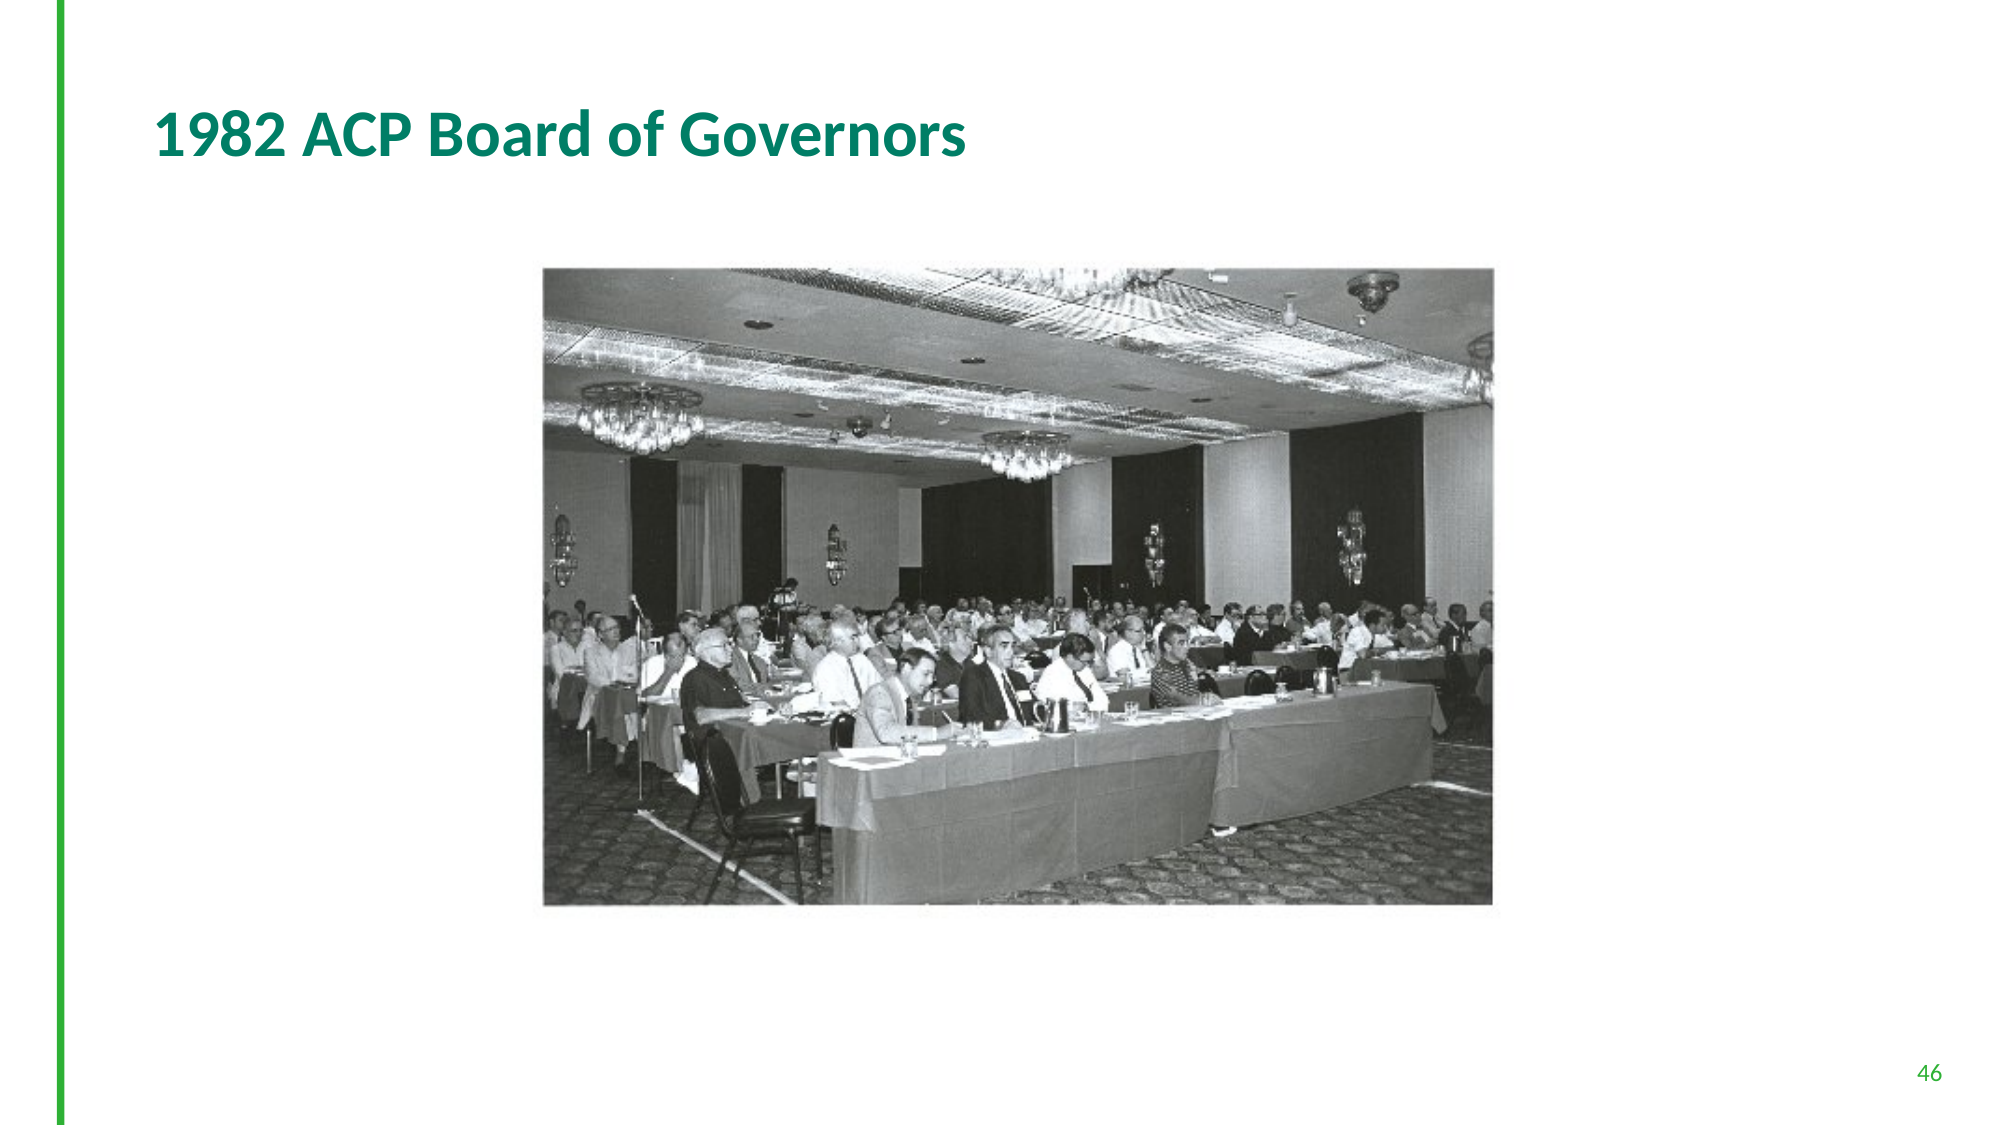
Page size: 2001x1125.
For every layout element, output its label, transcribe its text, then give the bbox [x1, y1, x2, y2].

slide_number 46 [1434, 1048, 1958, 1094]
title 1982 ACP Board of Governors [137, 59, 1863, 210]
picture [532, 245, 1514, 926]
